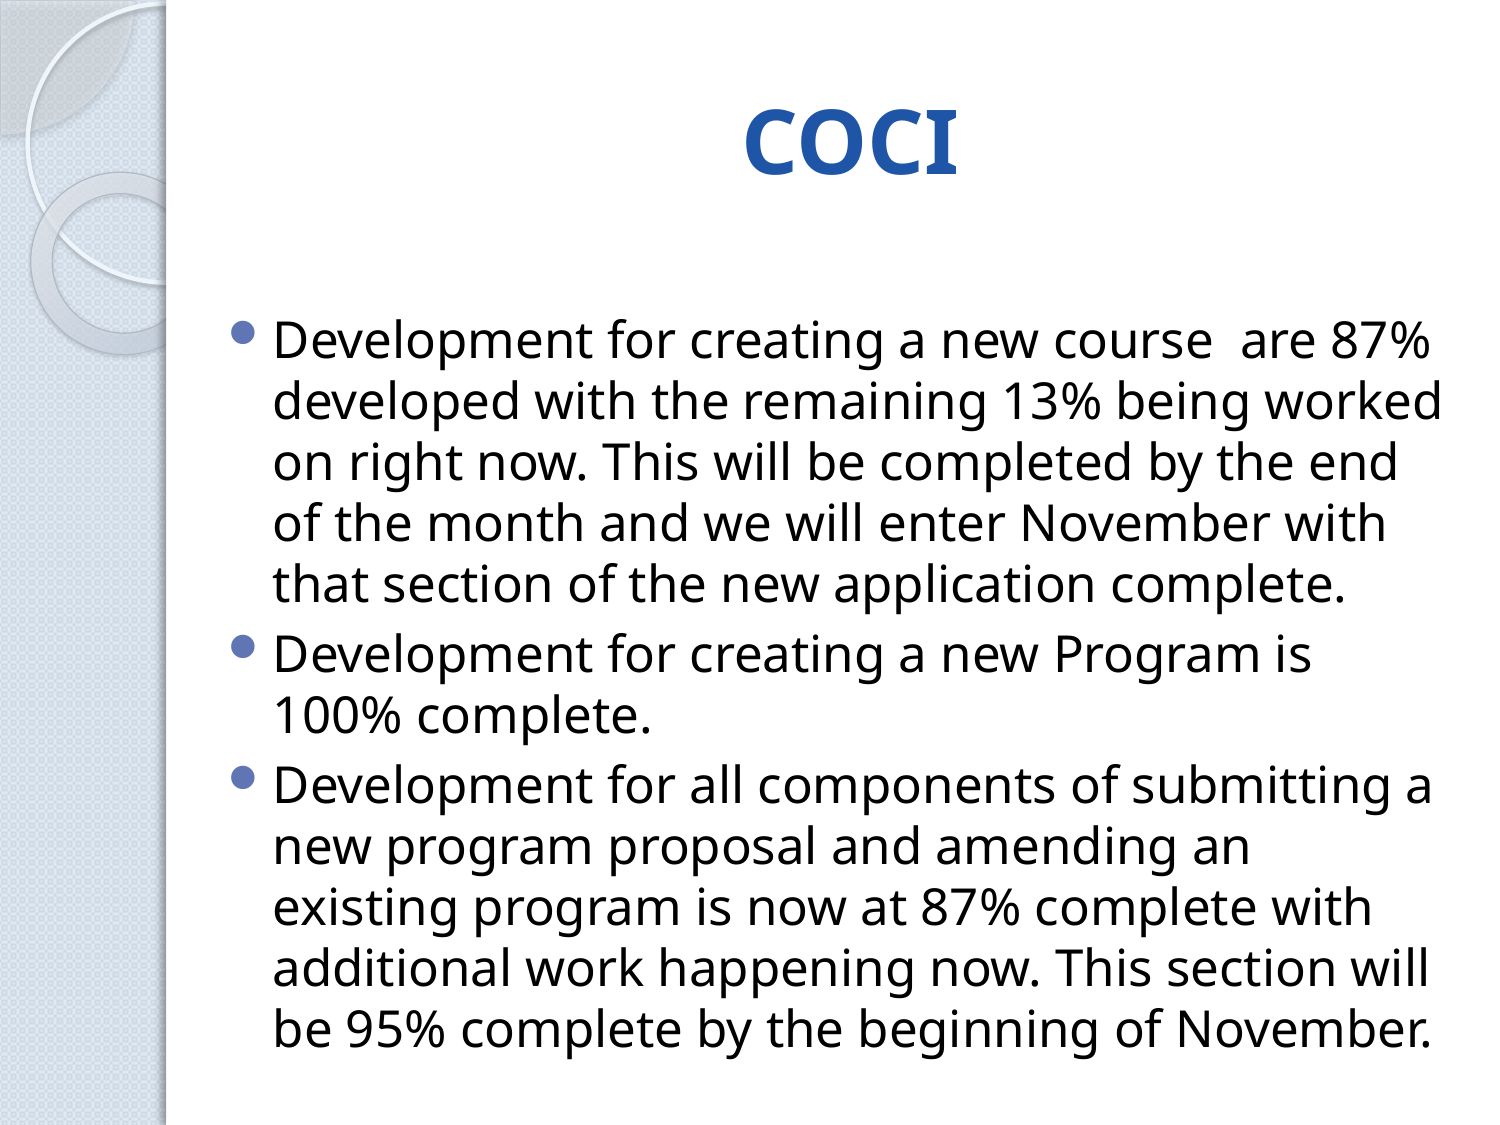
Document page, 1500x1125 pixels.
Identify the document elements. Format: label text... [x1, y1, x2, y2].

title COCI [235, 45, 1466, 233]
list Development for creating a new course are 87% developed with the remaining 13% being worked on right now. This will be completed by the end of the month and we will enter November with that section of the new application complete. Development for creating a new Program is 100% complete. Development for all components of submitting a new program proposal and amending an existing program is now at 87% complete with additional work happening now. This section will be 95% complete by the beginning of November. [200, 299, 1468, 1088]
